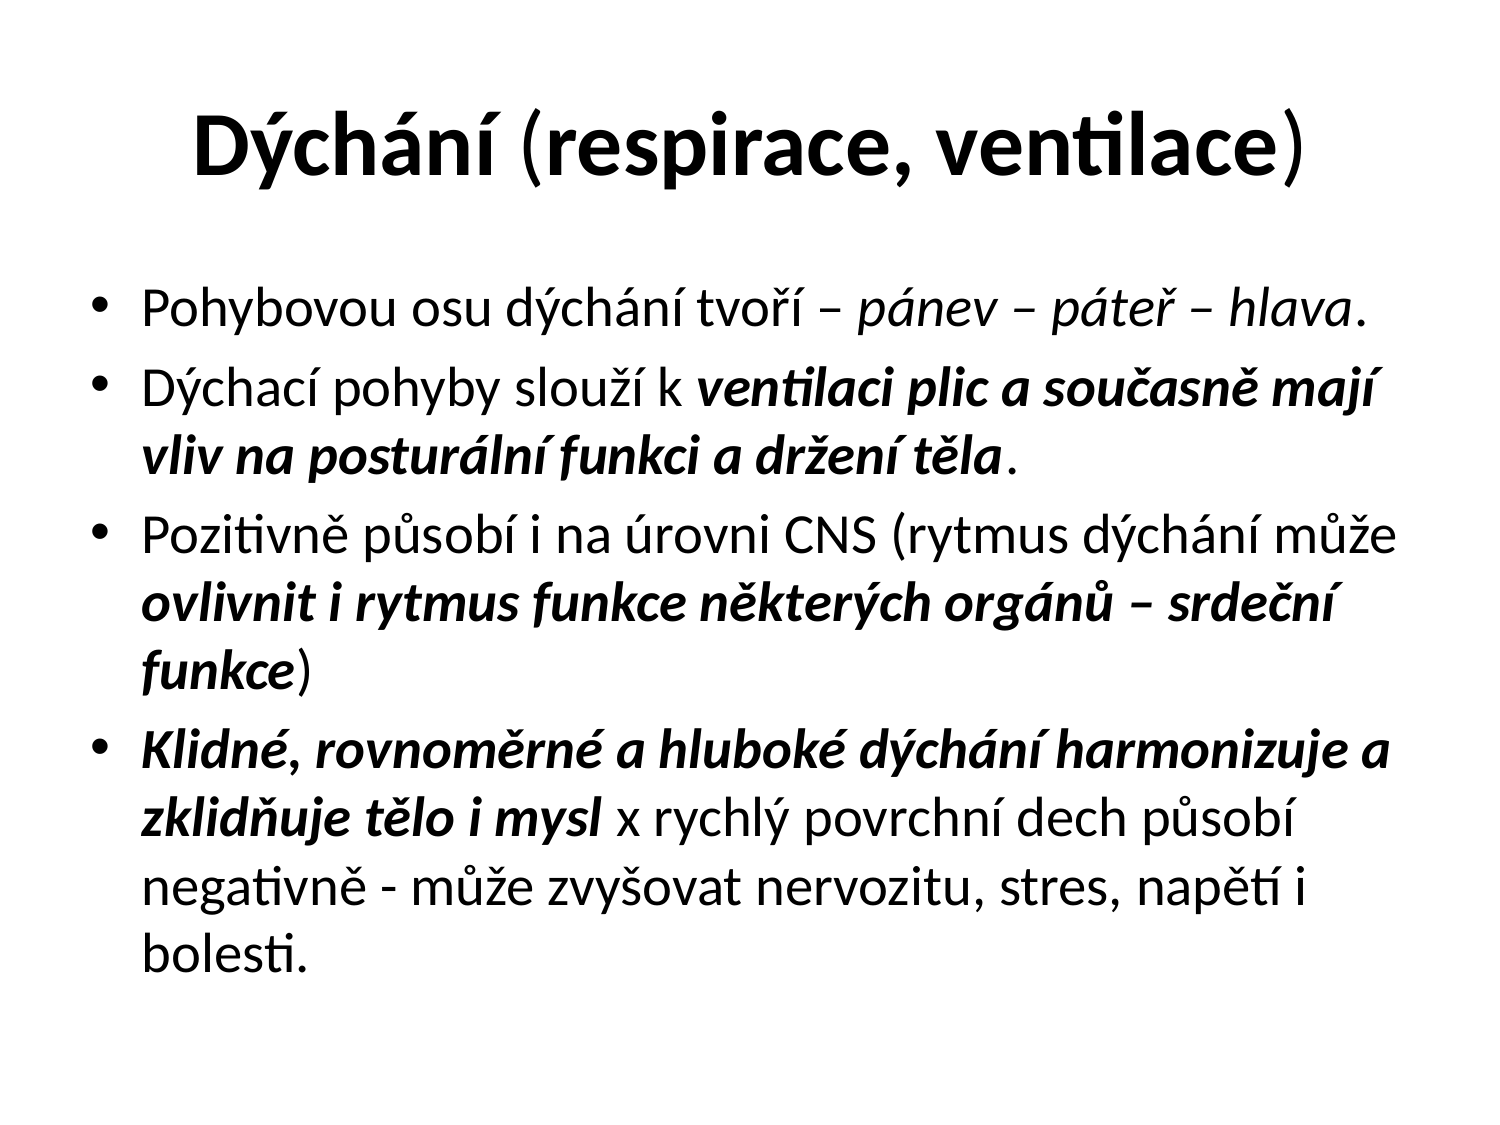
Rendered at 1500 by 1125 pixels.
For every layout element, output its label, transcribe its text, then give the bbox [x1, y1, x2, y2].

title Dýchání (respirace, ventilace) [75, 45, 1425, 233]
list Pohybovou osu dýchání tvoří – pánev – páteř – hlava. Dýchací pohyby slouží k ventilaci plic a současně mají vliv na posturální funkci a držení těla. Pozitivně působí i na úrovni CNS (rytmus dýchání může ovlivnit i rytmus funkce některých orgánů – srdeční funkce) Klidné, rovnoměrné a hluboké dýchání harmonizuje a zklidňuje tělo i mysl x rychlý povrchní dech působí negativně - může zvyšovat nervozitu, stres, napětí i bolesti. [75, 262, 1425, 1005]
